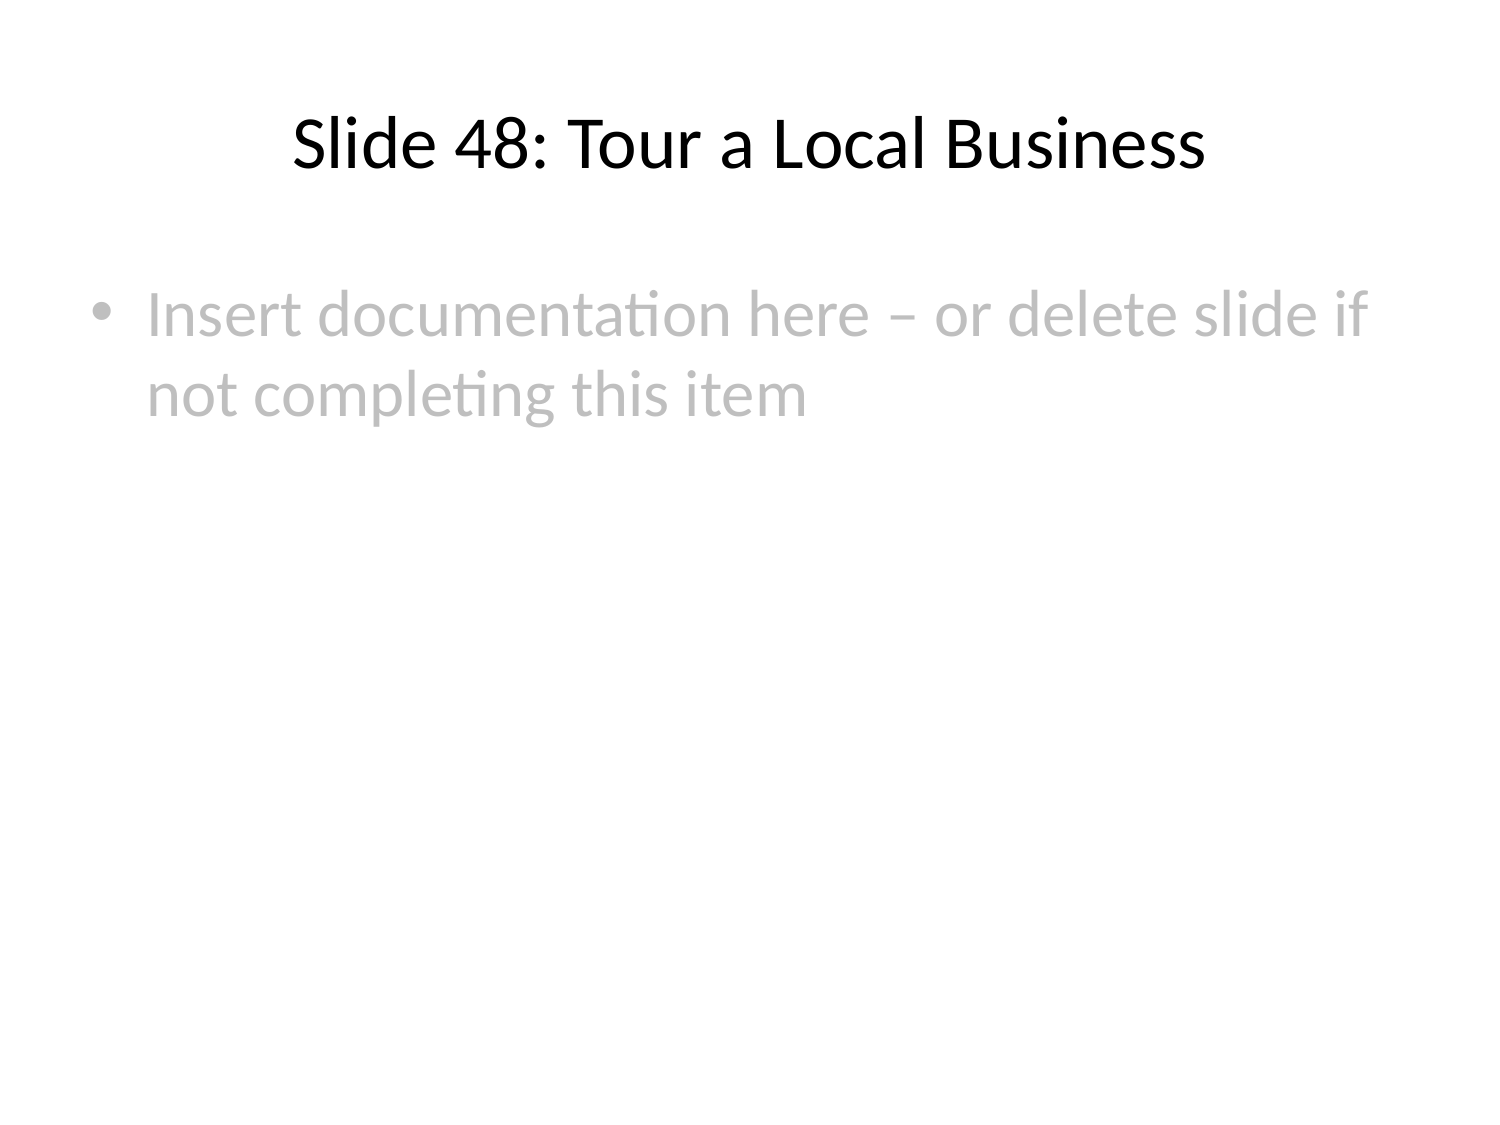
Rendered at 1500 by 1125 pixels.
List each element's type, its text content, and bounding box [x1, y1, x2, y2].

title Slide 48: Tour a Local Business [75, 45, 1425, 233]
list Insert documentation here – or delete slide if not completing this item [75, 262, 1425, 1005]
